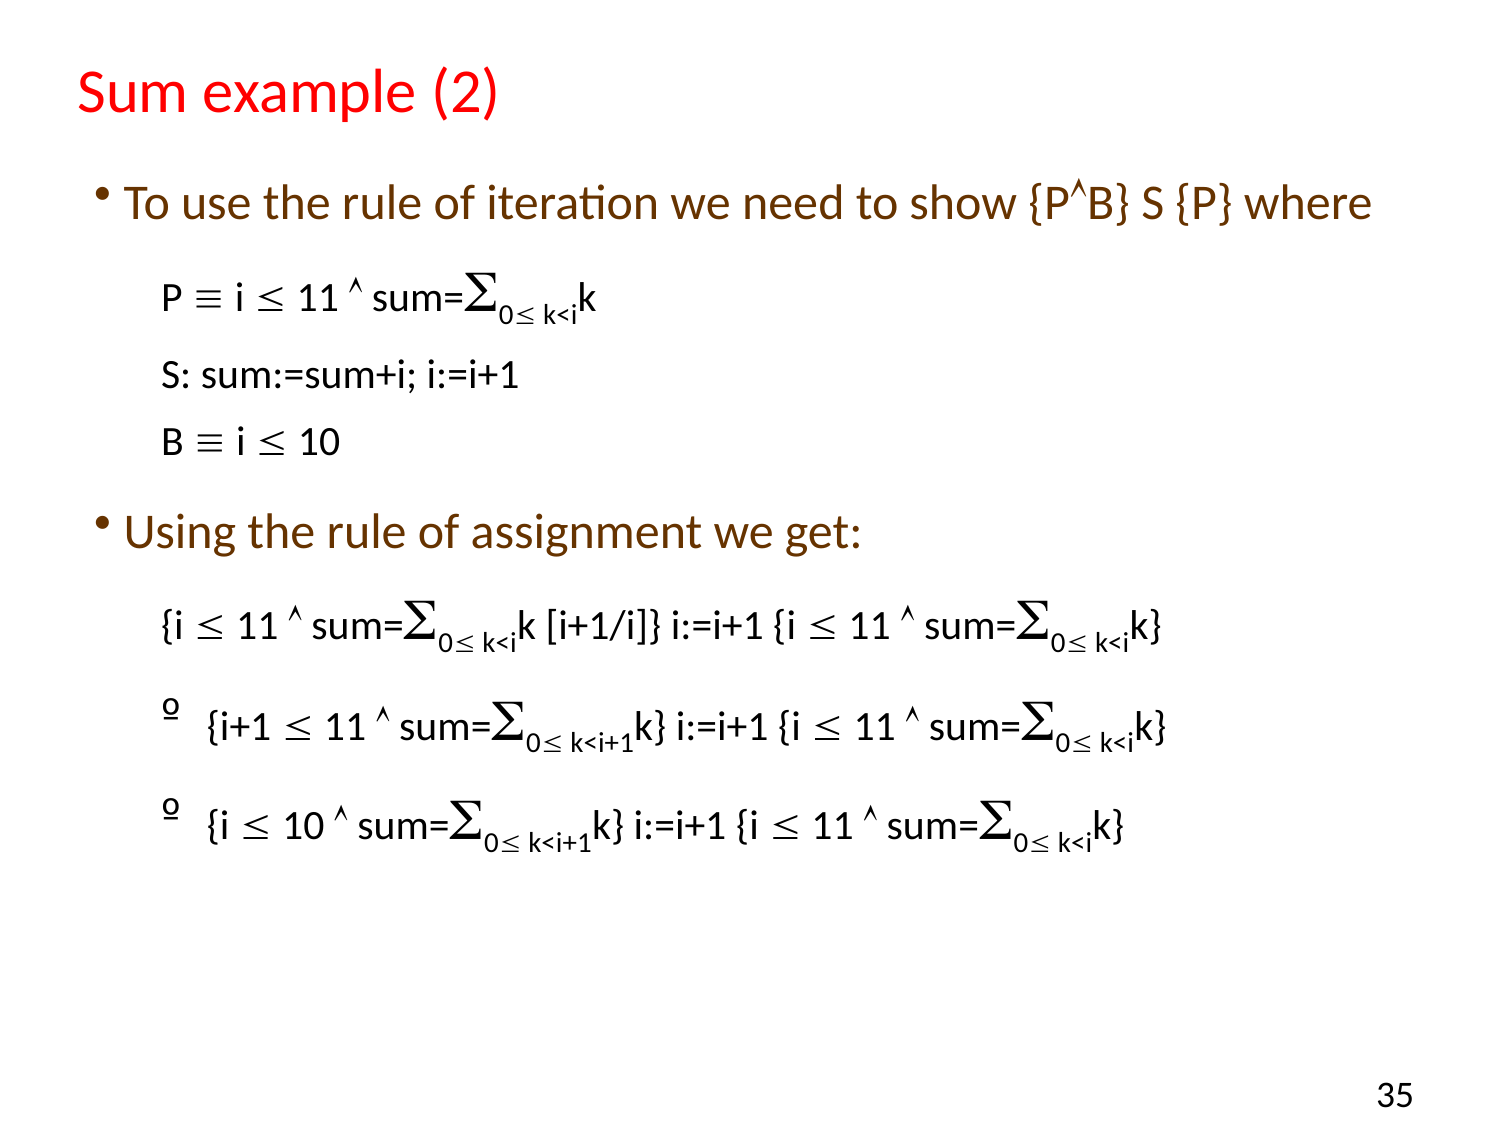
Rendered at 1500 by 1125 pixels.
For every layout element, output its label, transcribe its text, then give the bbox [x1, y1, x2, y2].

list To use the rule of iteration we need to show {PB} S {P} where P  i  11  sum=0 k<ik S: sum:=sum+i; i:=i+1 B  i  10 Using the rule of assignment we get: {i  11  sum=0 k<ik [i+1/i]} i:=i+1 {i  11  sum=0 k<ik} {i+1  11  sum=0 k<i+1k} i:=i+1 {i  11  sum=0 k<ik} {i  10  sum=0 k<i+1k} i:=i+1 {i  11  sum=0 k<ik} [79, 162, 1455, 1013]
slide_number 35 [1312, 1062, 1438, 1101]
title Sum example (2) [62, 49, 1426, 126]
